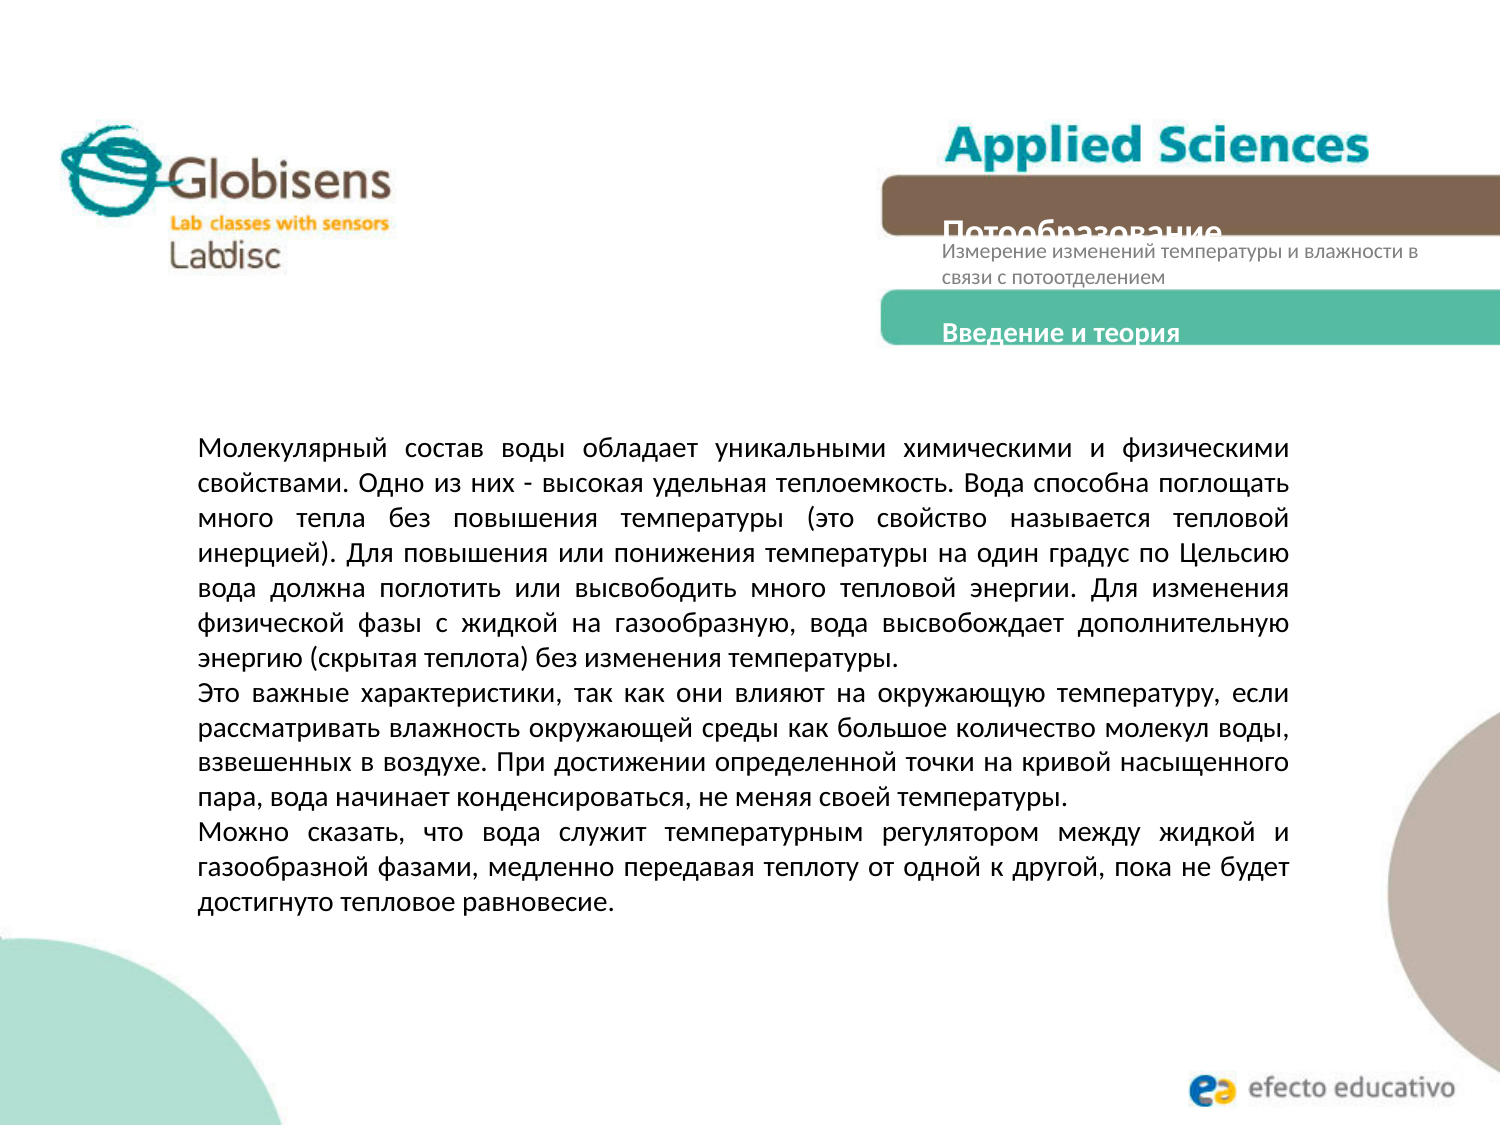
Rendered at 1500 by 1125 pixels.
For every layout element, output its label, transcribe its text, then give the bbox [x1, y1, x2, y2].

picture [0, 0, 1500, 1125]
text_box Введение и теория [927, 305, 1500, 374]
text_box Потообразование [927, 192, 1500, 261]
text_box Измерение изменений температуры и влажности в связи с потоотделением [927, 228, 1475, 296]
text_box Молекулярный состав воды обладает уникальными химическими и физическими свойствами. Одно из них - высокая удельная теплоемкость. Вода способна поглощать много тепла без повышения температуры (это свойство называется тепловой инерцией). Для повышения или понижения температуры на один градус по Цельсию вода должна поглотить или высвободить много тепловой энергии. Для изменения физической фазы с жидкой на газообразную, вода высвобождает дополнительную энергию (скрытая теплота) без изменения температуры. Это важные характеристики, так как они влияют на окружающую температуру, если рассматривать влажность окружающей среды как большое количество молекул воды, взвешенных в воздухе. При достижении определенной точки на кривой насыщенного пара, вода начинает конденсироваться, не меняя своей температуры. Можно сказать, что вода служит температурным регулятором между жидкой и газообразной фазами, медленно передавая теплоту от одной к другой, пока не будет достигнуто тепловое равновесие. [182, 420, 1306, 931]
